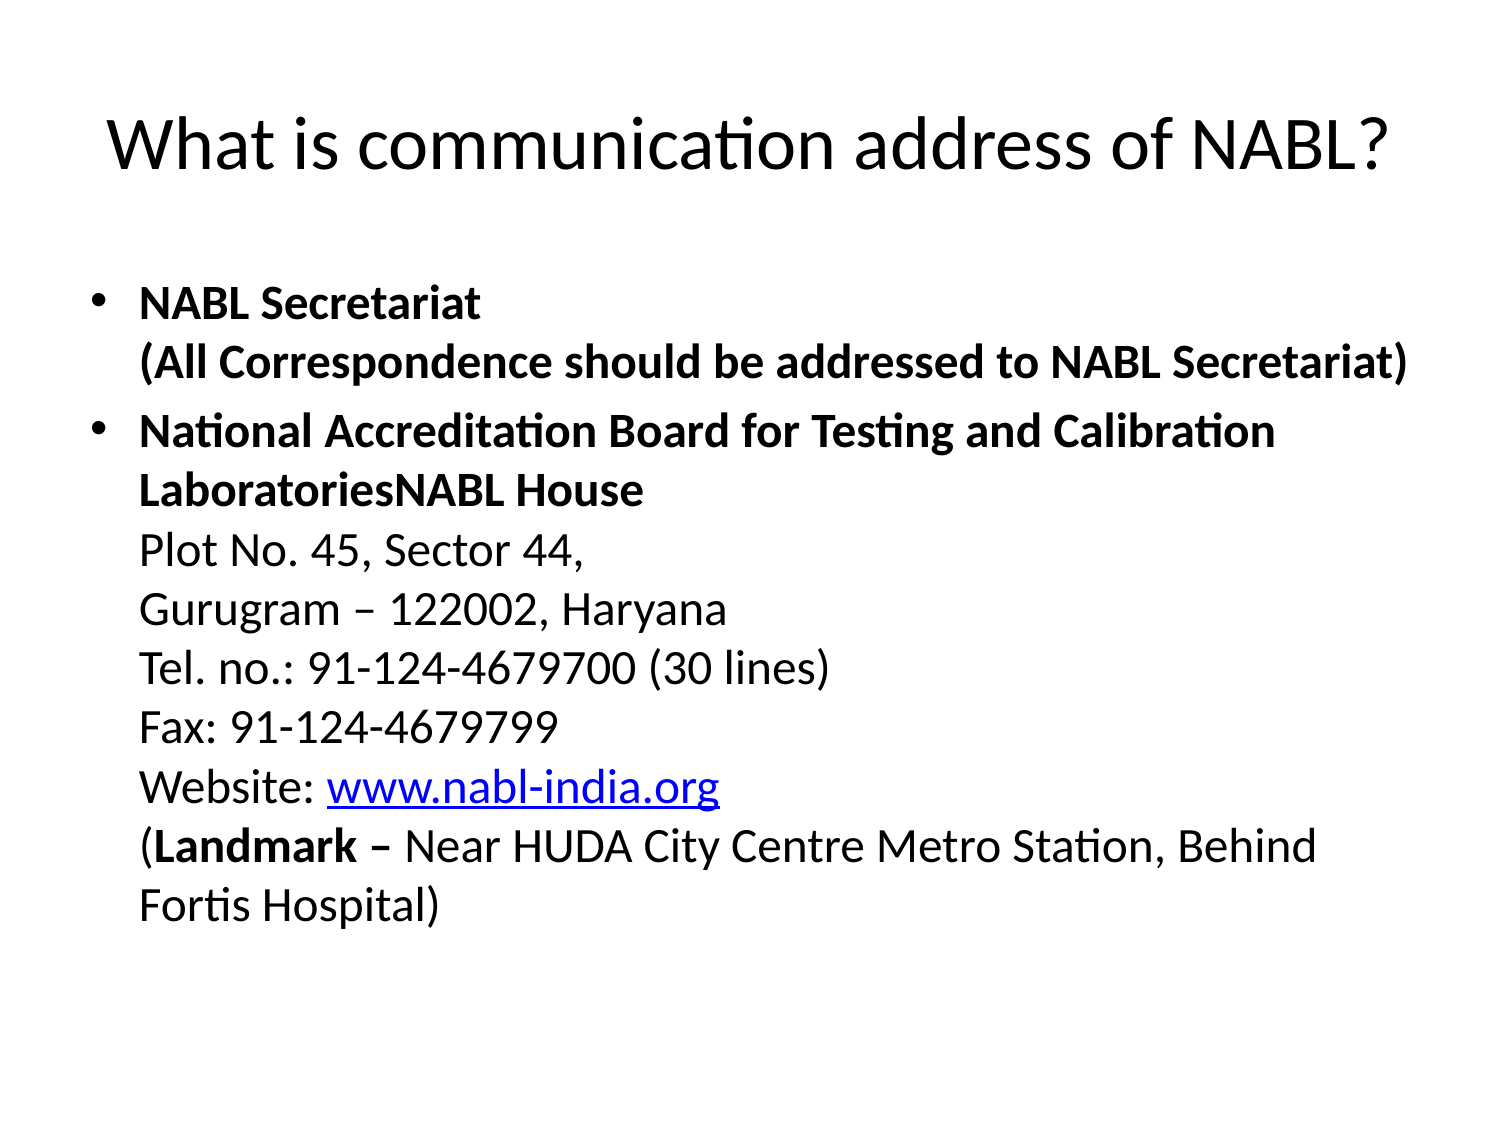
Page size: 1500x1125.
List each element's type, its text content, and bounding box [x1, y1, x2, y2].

title What is communication address of NABL? [75, 45, 1425, 233]
list NABL Secretariat (All Correspondence should be addressed to NABL Secretariat) National Accreditation Board for Testing and Calibration LaboratoriesNABL House Plot No. 45, Sector 44, Gurugram – 122002, Haryana Tel. no.: 91-124-4679700 (30 lines) Fax: 91-124-4679799 Website: www.nabl-india.org (Landmark – Near HUDA City Centre Metro Station, Behind Fortis Hospital) [75, 262, 1425, 1005]
